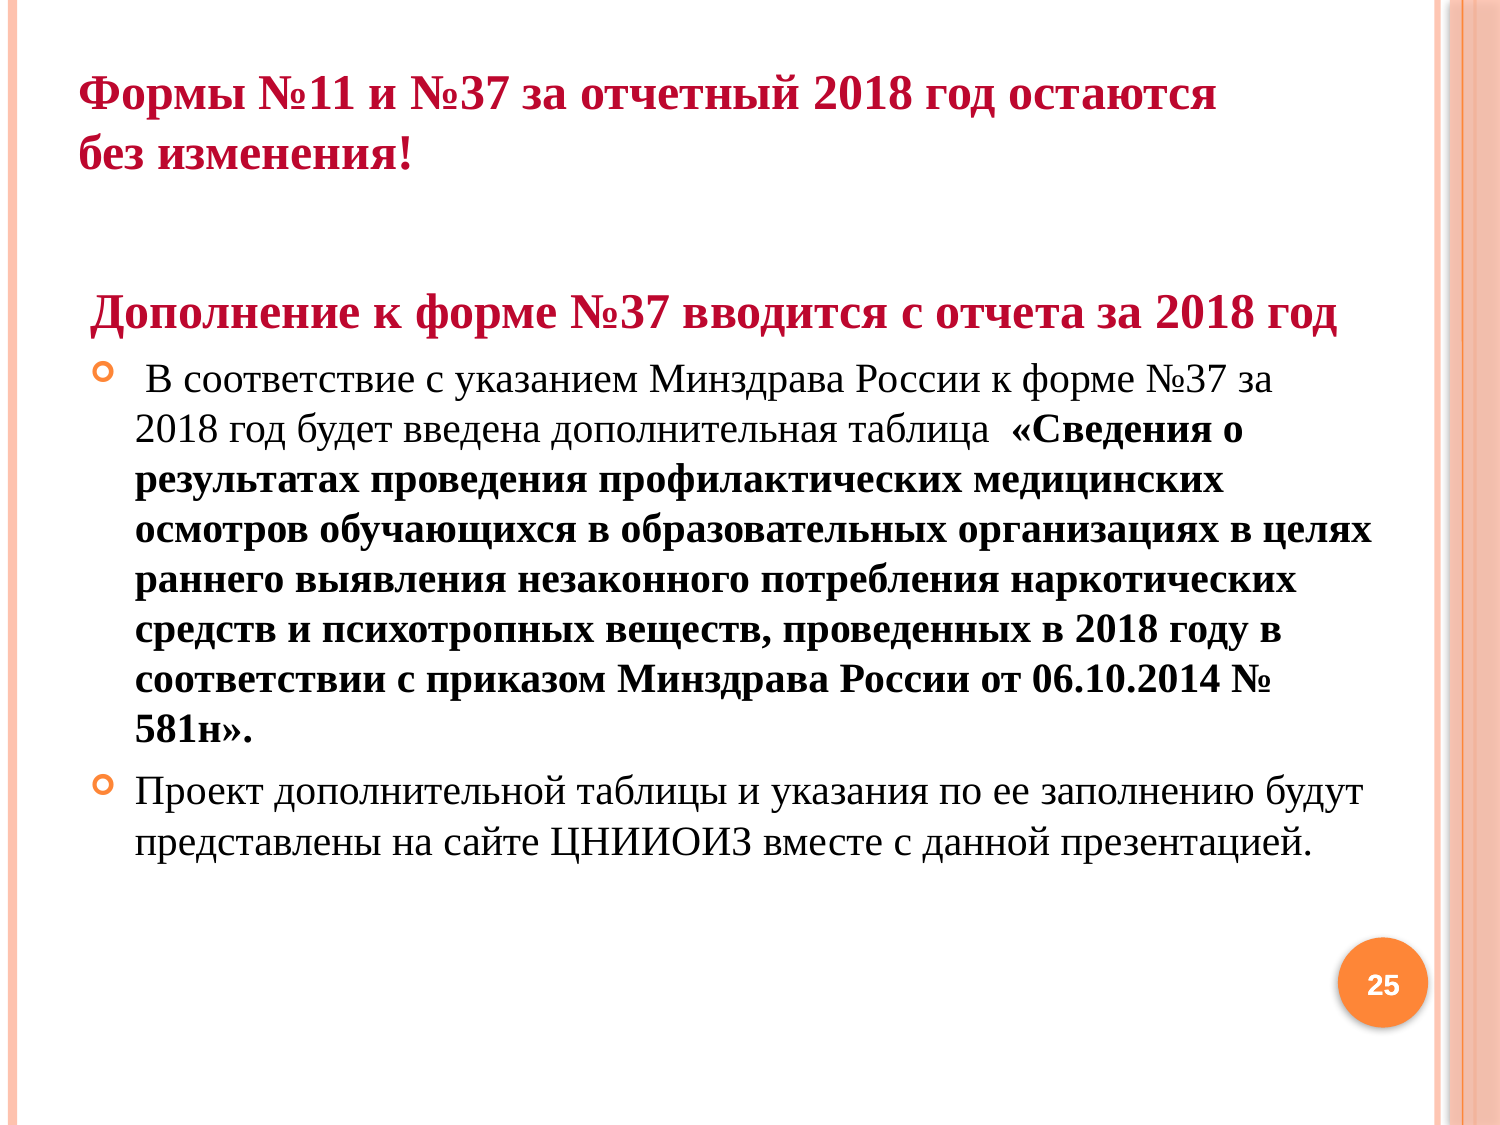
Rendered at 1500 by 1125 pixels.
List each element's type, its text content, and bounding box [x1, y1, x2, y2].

text_box 25 [1393, 940, 1434, 1026]
list Дополнение к форме №37 вводится с отчета за 2018 год В соответствие с указанием Минздрава России к форме №37 за 2018 год будет введена дополнительная таблица «Сведения о результатах проведения профилактических медицинских осмотров обучающихся в образовательных организациях в целях раннего выявления незаконного потребления наркотических средств и психотропных веществ, проведенных в 2018 году в соответствии с приказом Минздрава России от 06.10.2014 № 581н». Проект дополнительной таблицы и указания по ее заполнению будут представлены на сайте ЦНИИОИЗ вместе с данной презентацией. [74, 207, 1393, 1063]
title Формы №11 и №37 за отчетный 2018 год остаются без изменения! [63, 38, 1289, 187]
